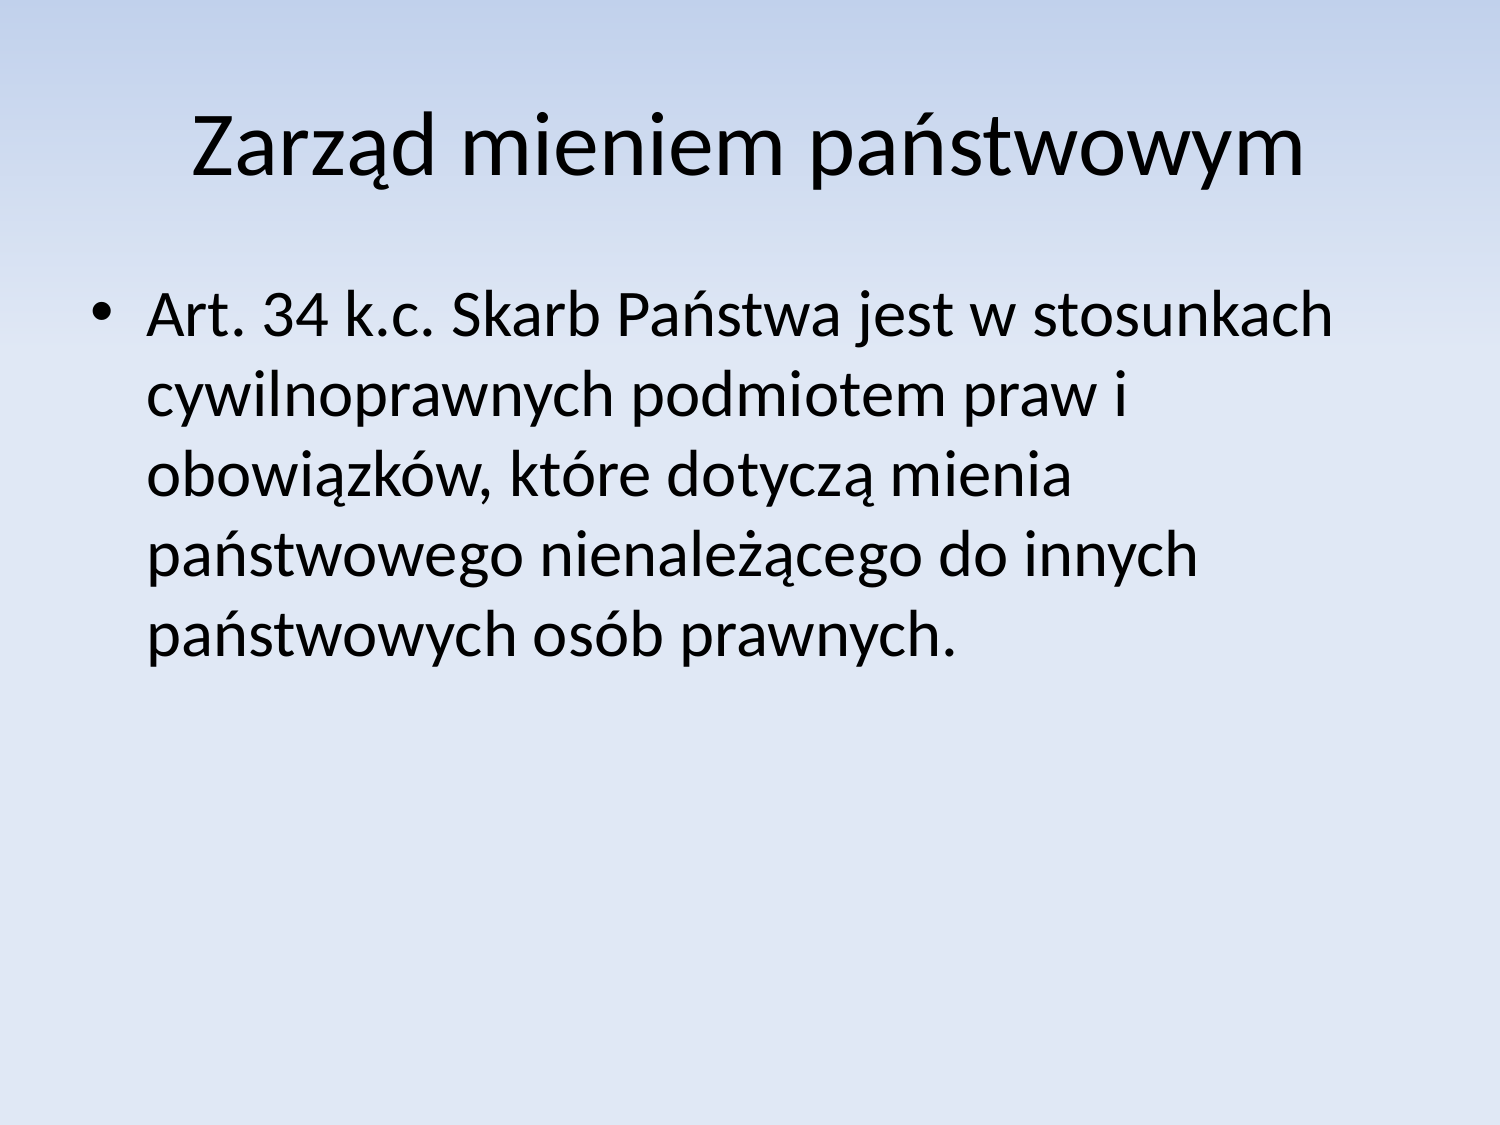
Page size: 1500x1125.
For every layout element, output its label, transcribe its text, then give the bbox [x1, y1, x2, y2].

title Zarząd mieniem państwowym [75, 45, 1425, 233]
list Art. 34 k.c. Skarb Państwa jest w stosunkach cywilnoprawnych podmiotem praw i obowiązków, które dotyczą mienia państwowego nienależącego do innych państwowych osób prawnych. [75, 262, 1425, 1005]
